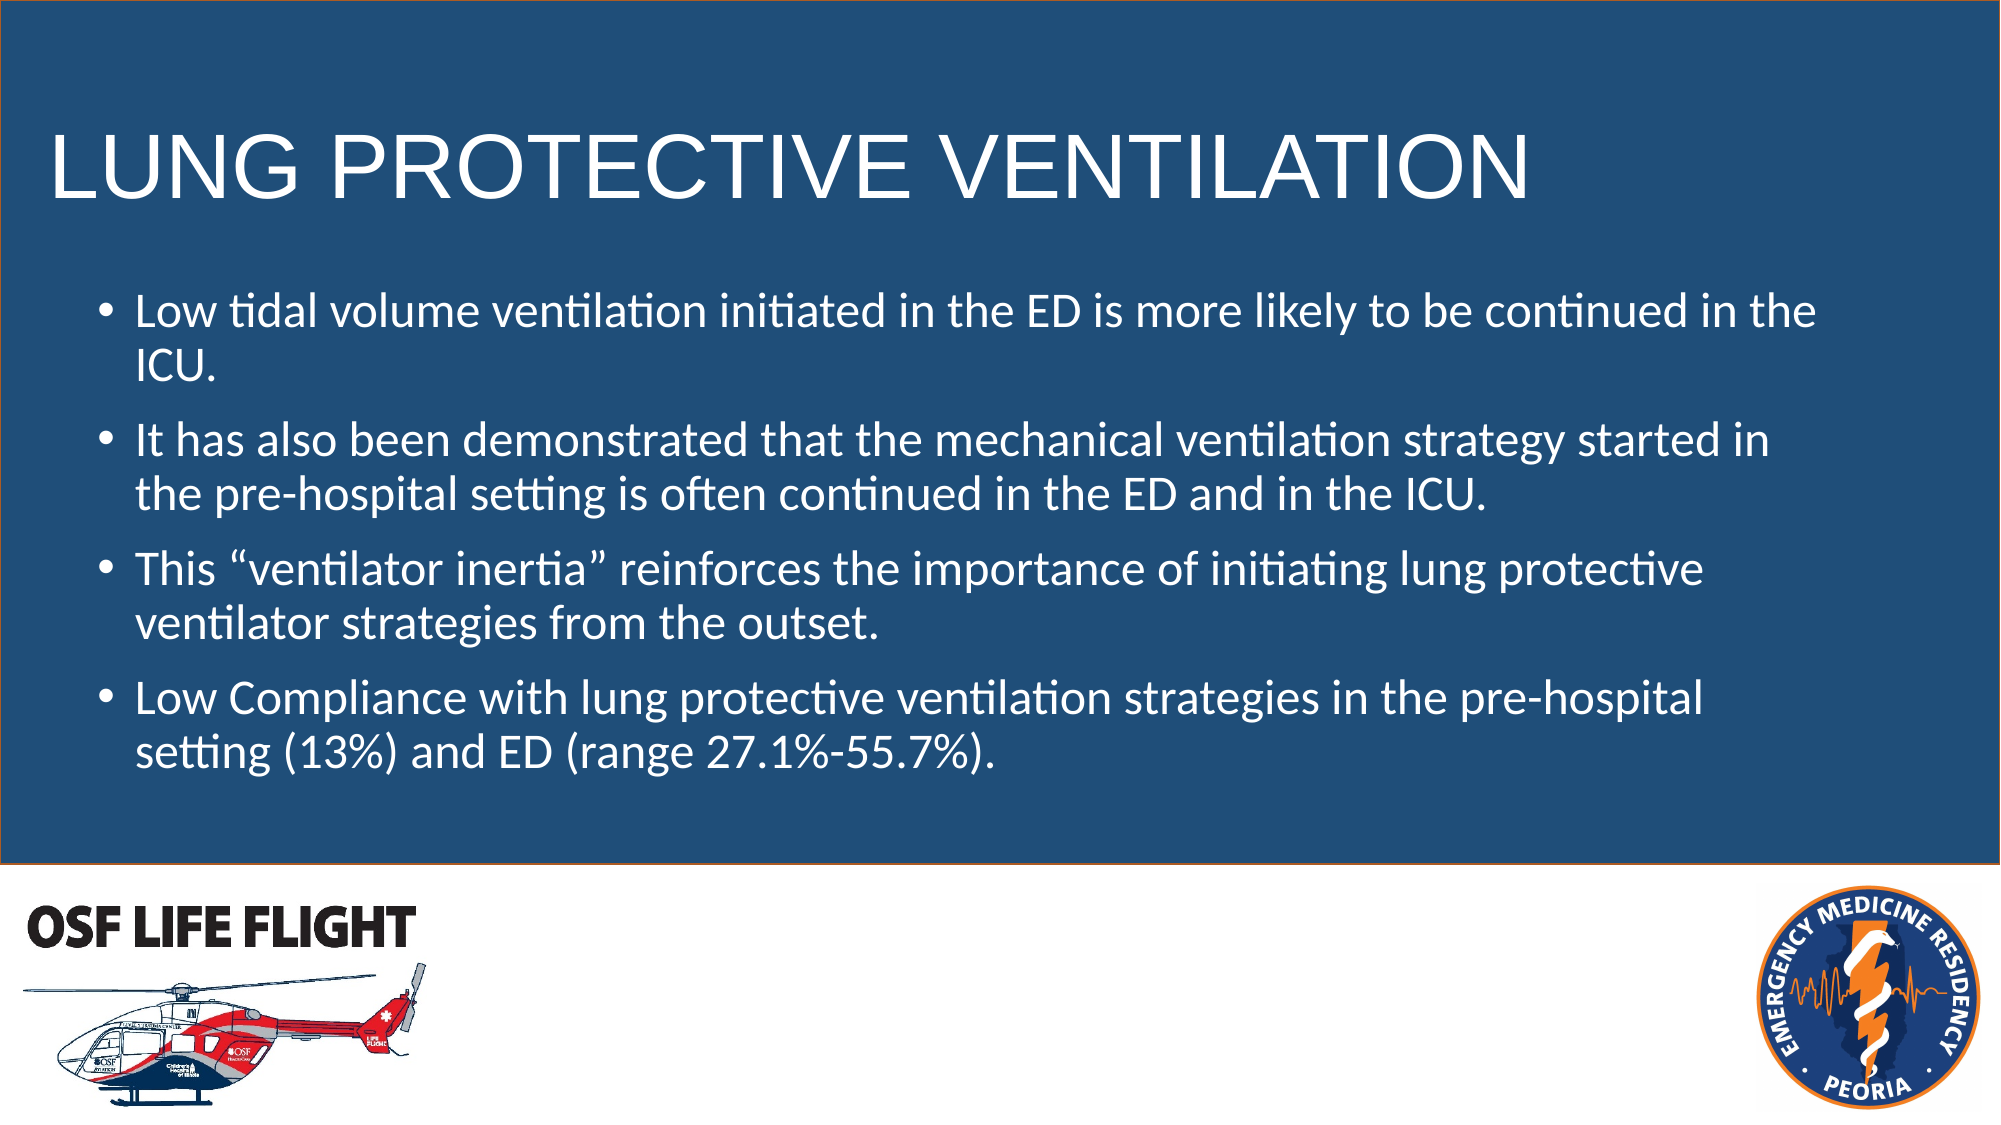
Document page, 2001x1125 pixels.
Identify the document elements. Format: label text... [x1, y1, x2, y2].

list Low tidal volume ventilation initiated in the ED is more likely to be continued in the ICU. It has also been demonstrated that the mechanical ventilation strategy started in the pre-hospital setting is often continued in the ED and in the ICU. This “ventilator inertia” reinforces the importance of initiating lung protective ventilator strategies from the outset. Low Compliance with lung protective ventilation strategies in the pre-hospital setting (13%) and ED (range 27.1%-55.7%). [82, 277, 1843, 794]
title LUNG PROTECTIVE VENTILATION [33, 59, 1863, 278]
picture [23, 890, 427, 1112]
text_box [0, 0, 2000, 865]
picture [1756, 883, 1982, 1112]
